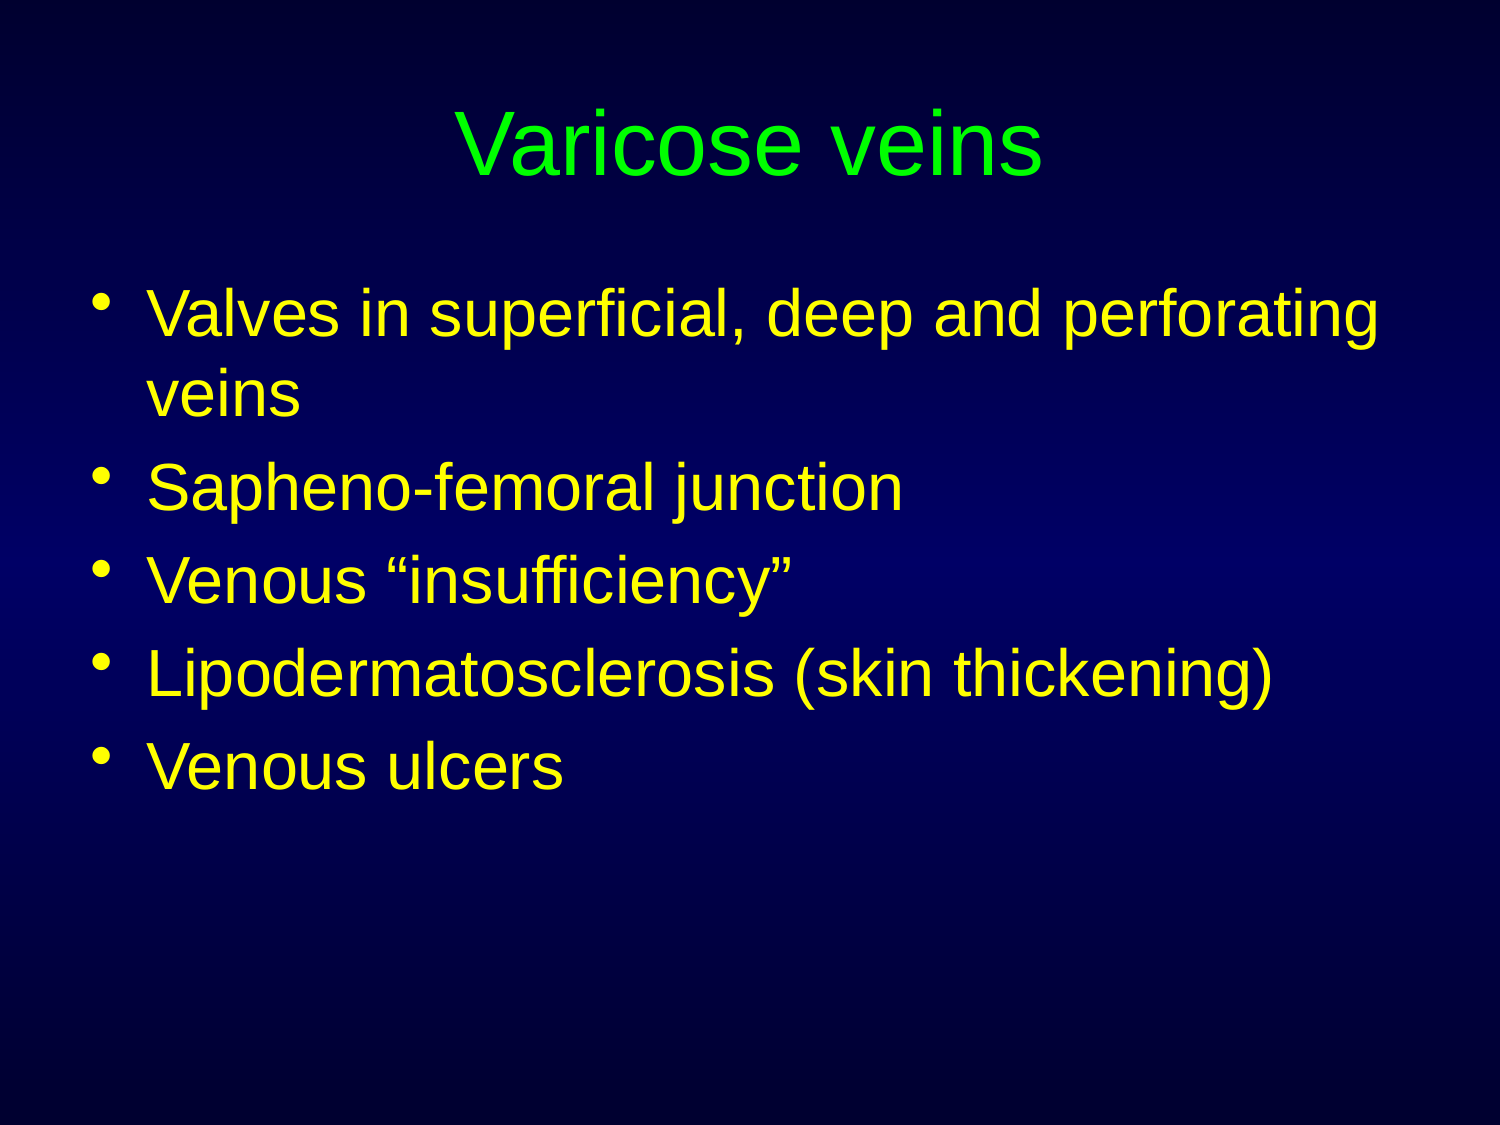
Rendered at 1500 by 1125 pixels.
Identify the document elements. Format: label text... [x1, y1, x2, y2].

list Valves in superficial, deep and perforating veins Sapheno-femoral junction Venous “insufficiency” Lipodermatosclerosis (skin thickening) Venous ulcers [74, 262, 1426, 1006]
title Varicose veins [74, 44, 1426, 233]
